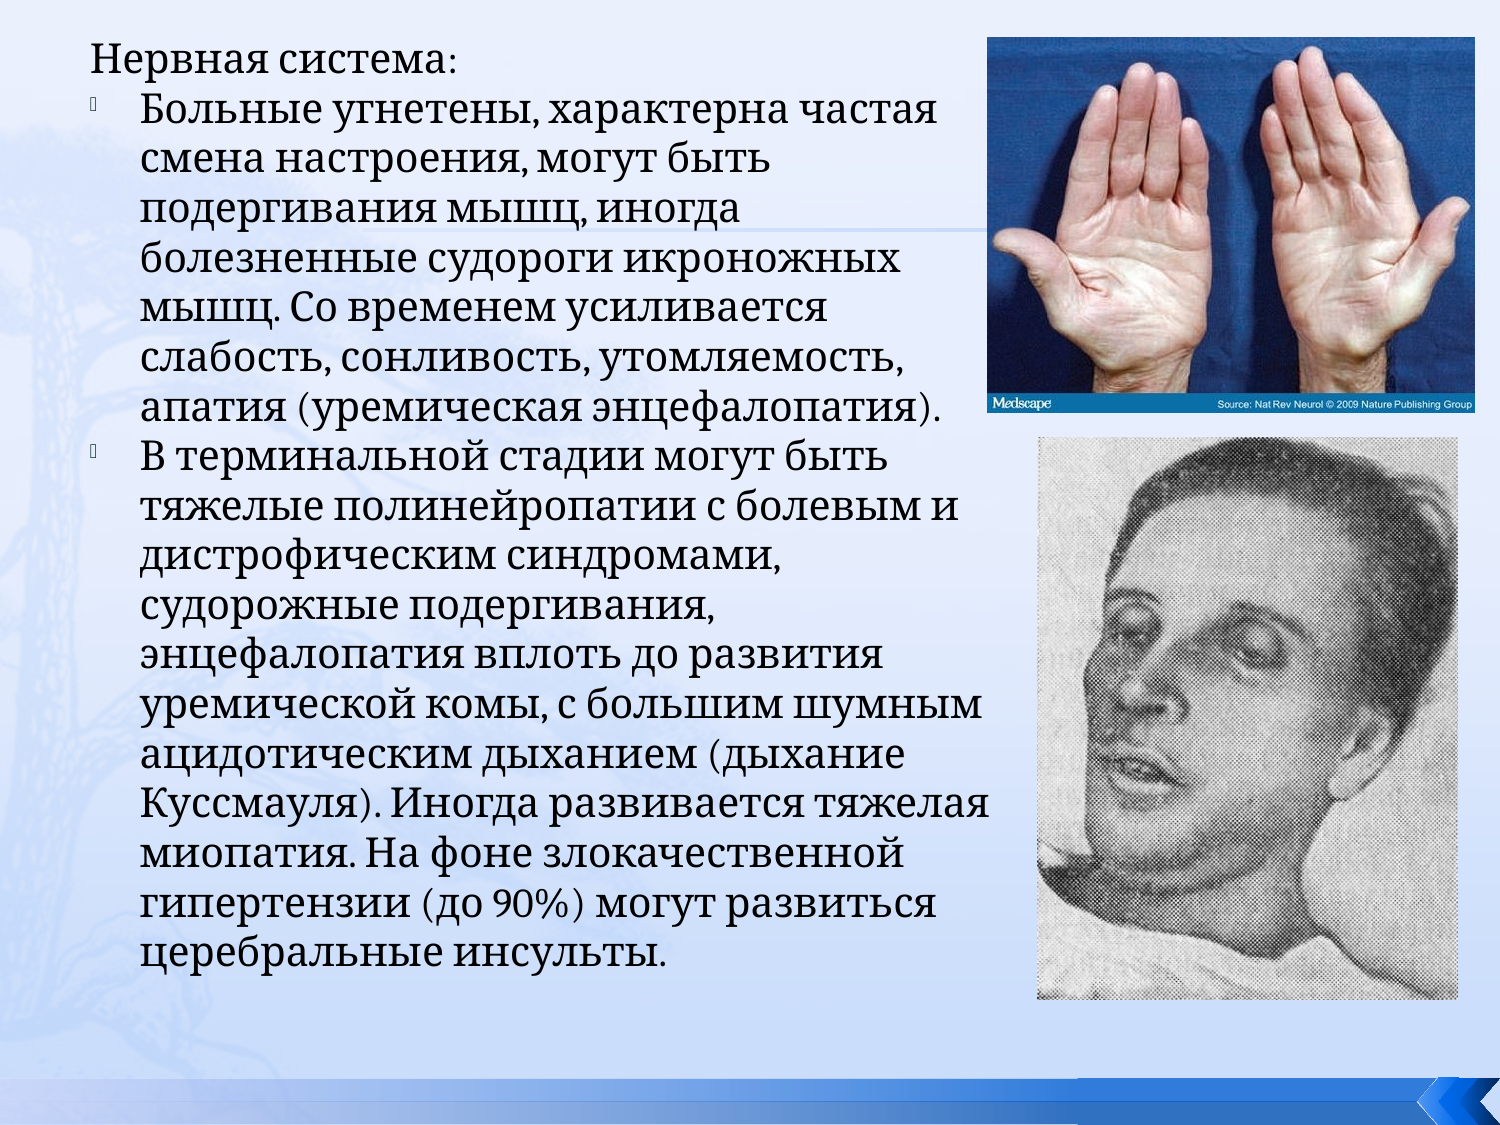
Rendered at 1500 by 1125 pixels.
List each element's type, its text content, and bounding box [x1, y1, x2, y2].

list Нервная система: Больные угнетены, характерна частая смена настроения, могут быть подергивания мышц, иногда болезненные судороги икроножных мышц. Со временем усиливается слабость, сонливость, утомляемость, апатия (уремическая энцефалопатия). В терминальной стадии могут быть тяжелые полинейропатии с болевым и дистрофическим синдромами, судорожные подергивания, энцефалопатия вплоть до развития уремической комы, с большим шумным ацидотическим дыханием (дыхание Куссмауля). Иногда развивается тяжелая миопатия. На фоне злокачественной гипертензии (до 90%) могут развиться церебральные инсульты. [75, 24, 1025, 1005]
picture [1036, 436, 1459, 1001]
picture [986, 36, 1476, 413]
